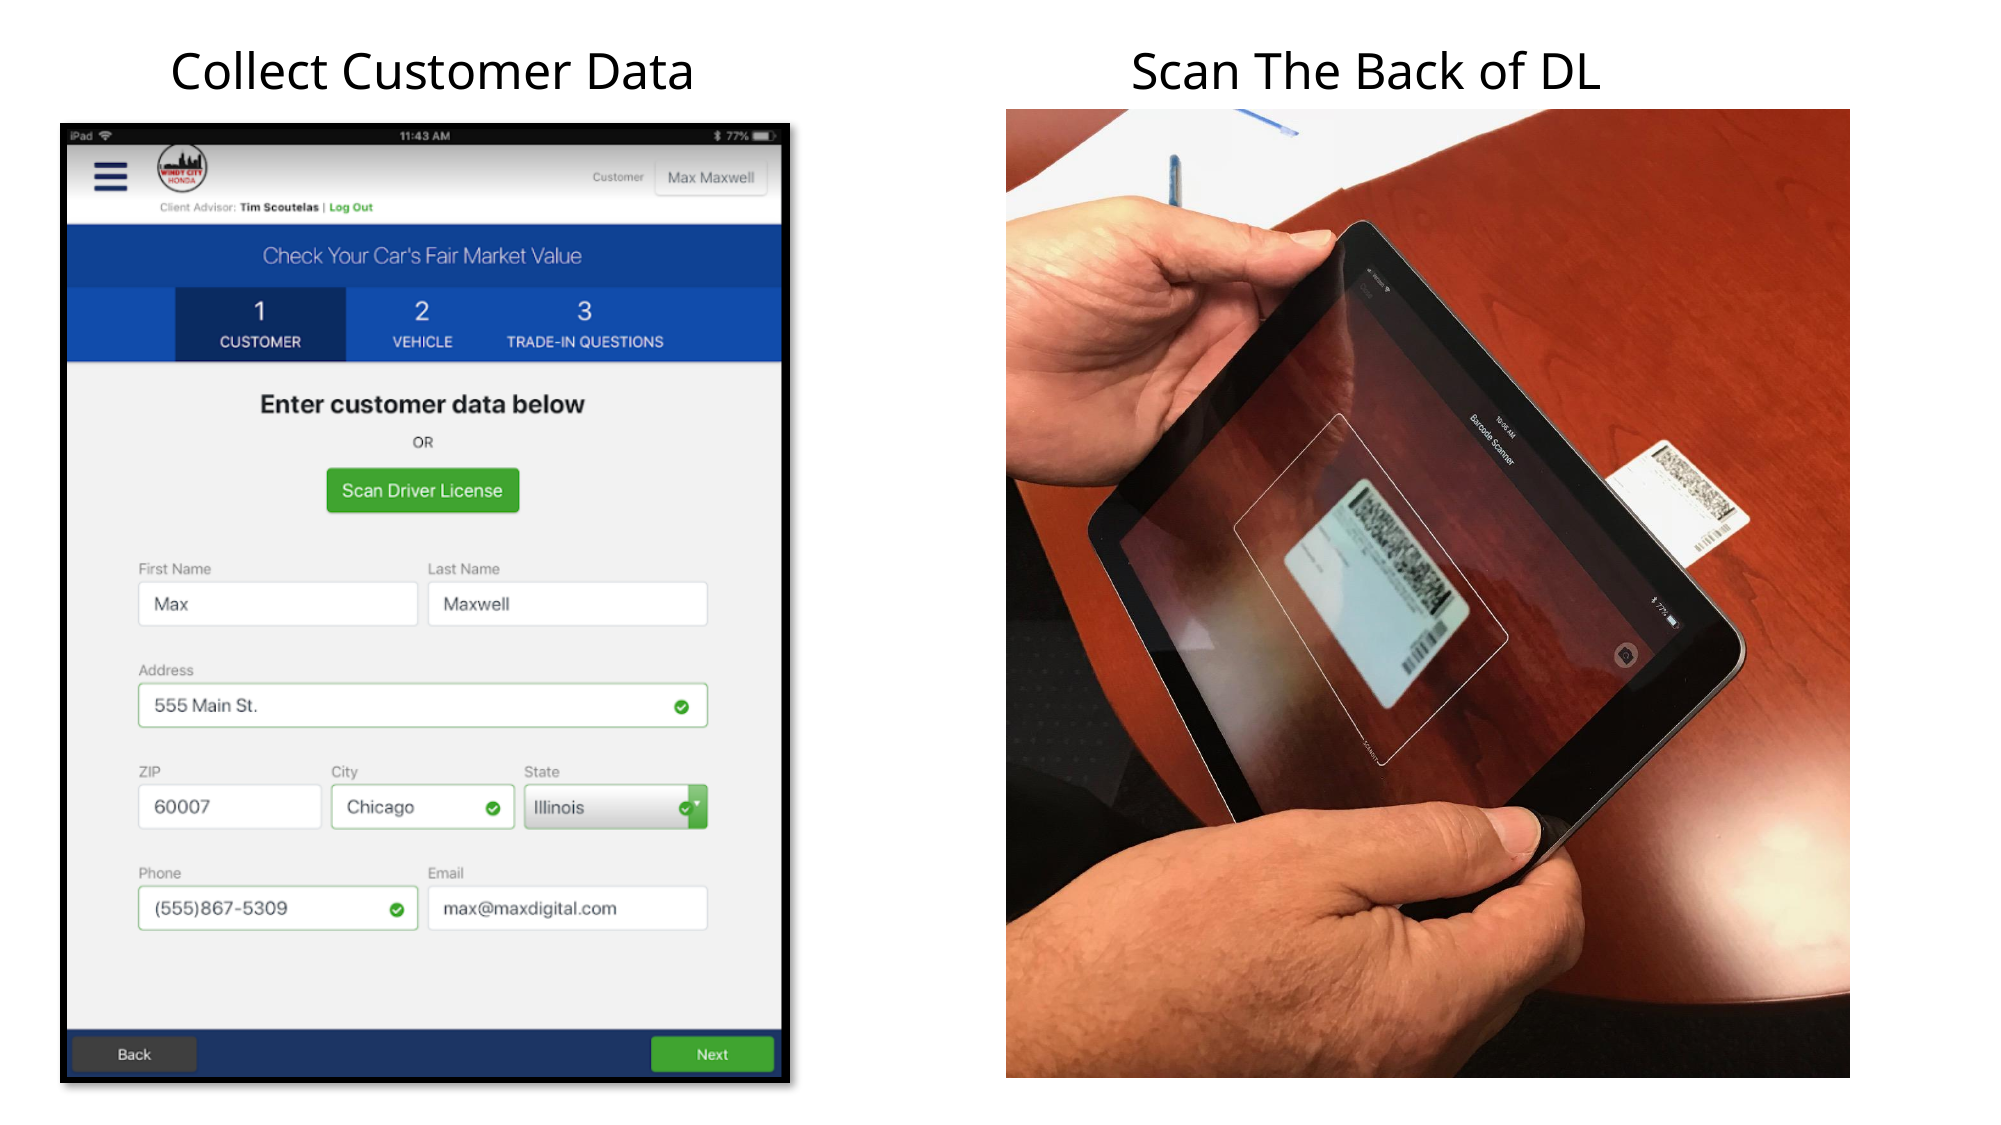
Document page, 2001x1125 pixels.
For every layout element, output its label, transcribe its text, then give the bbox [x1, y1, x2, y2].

text_box Collect Customer Data [66, 29, 800, 110]
picture [66, 129, 784, 1077]
picture [1006, 109, 1850, 1078]
text_box Scan The Back of DL [999, 29, 1734, 110]
